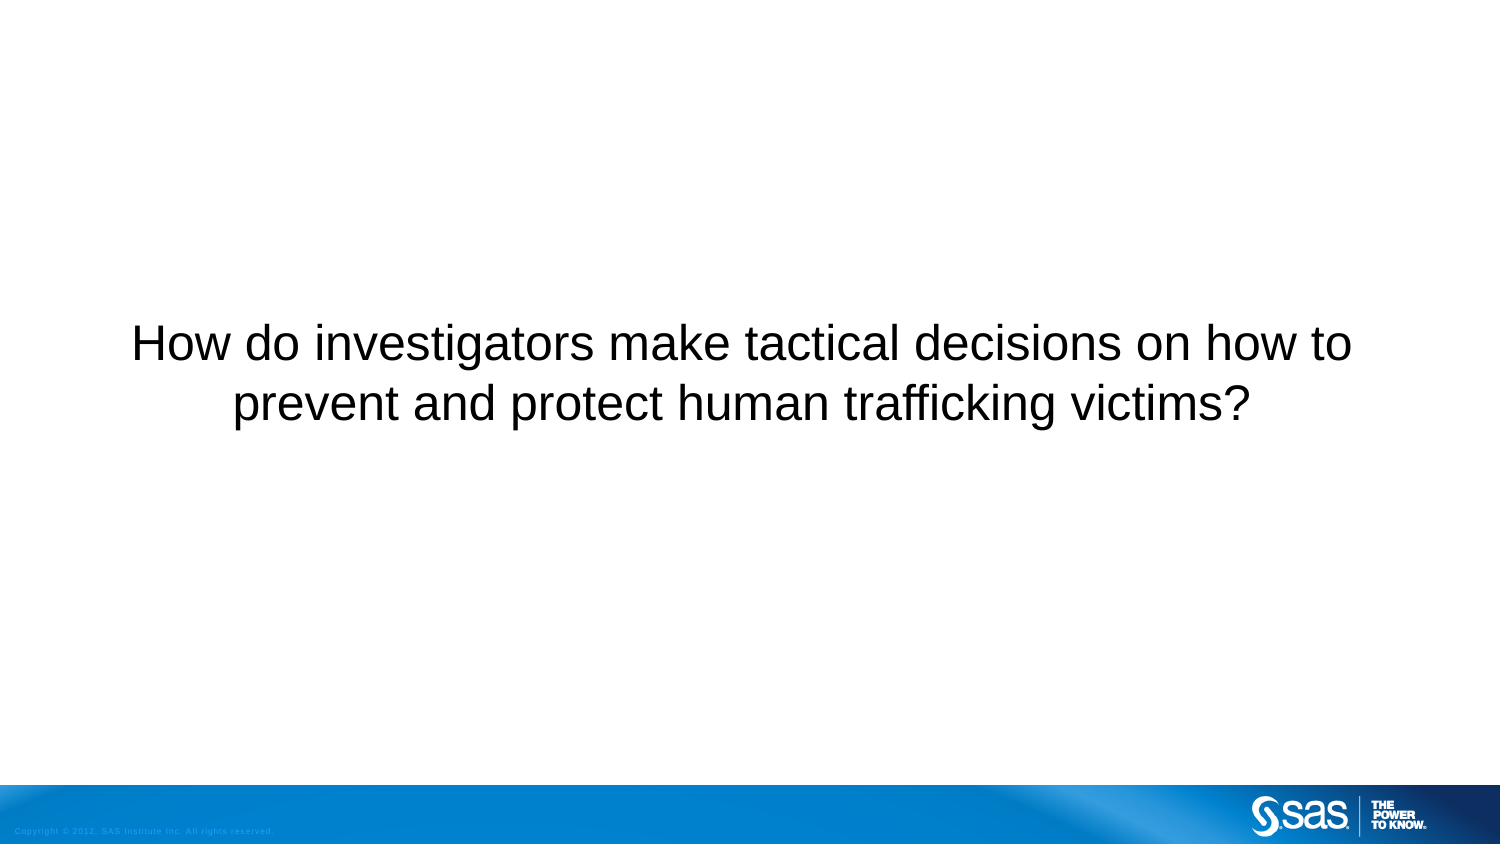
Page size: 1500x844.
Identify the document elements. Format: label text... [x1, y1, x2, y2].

picture [0, 785, 1500, 844]
text_box How do investigators make tactical decisions on how to prevent and protect human trafficking victims? [102, 302, 1382, 438]
